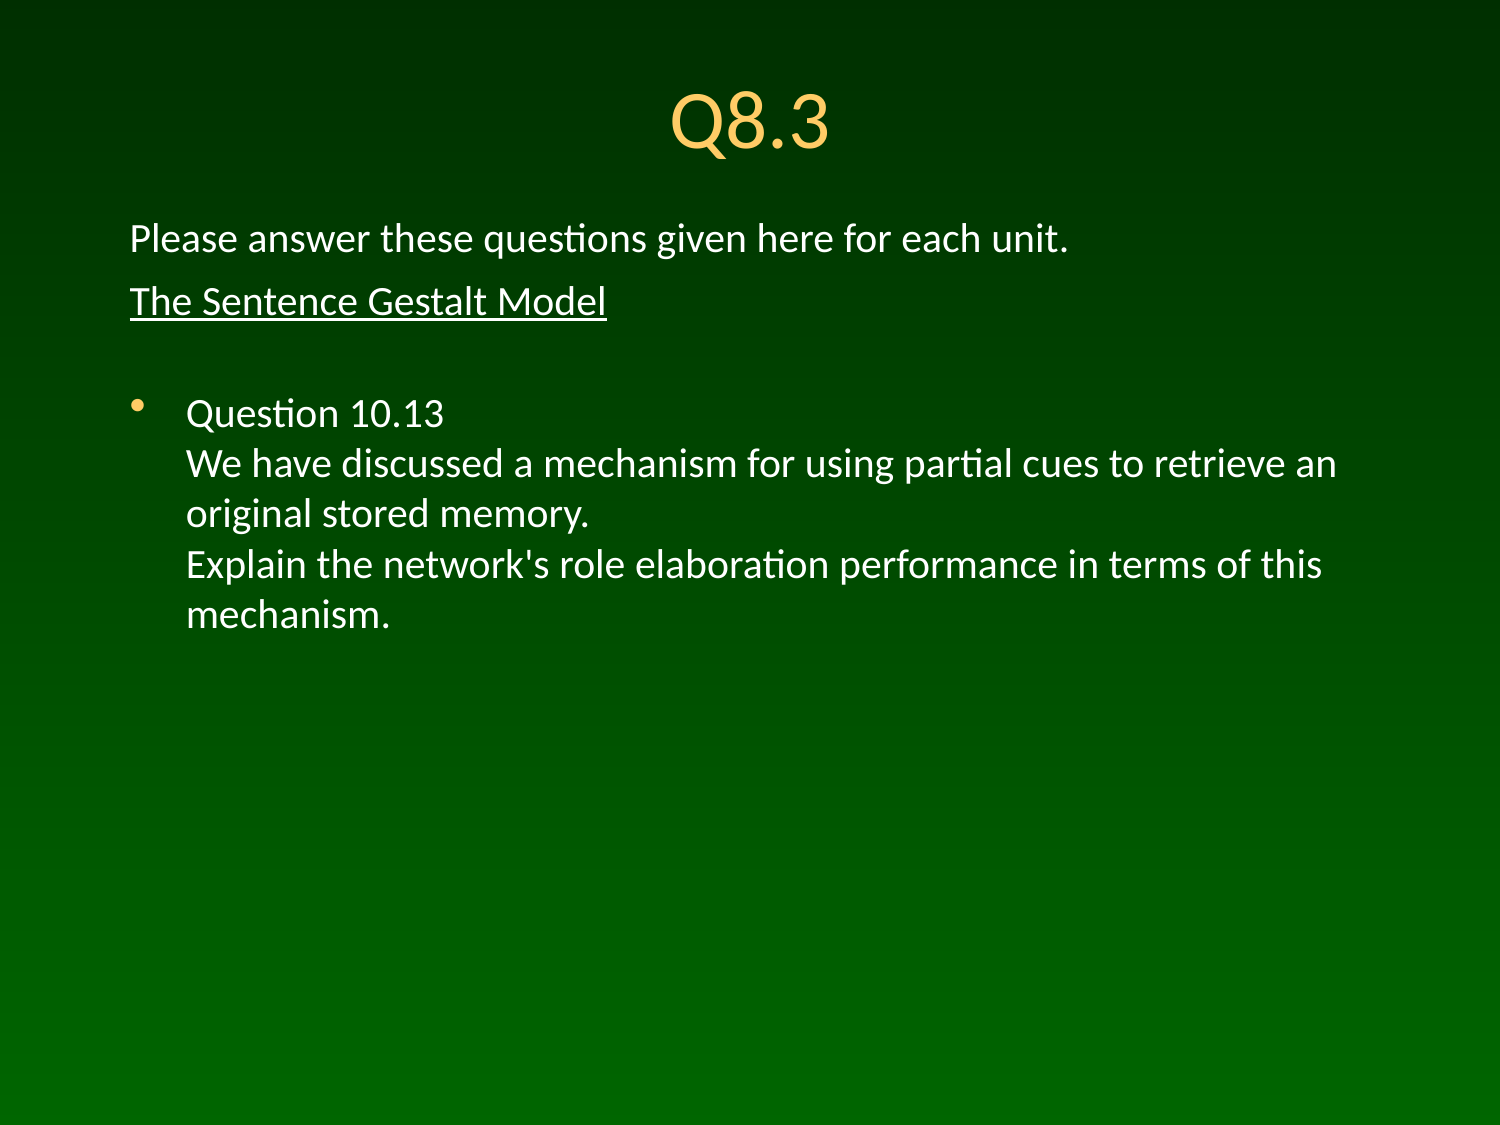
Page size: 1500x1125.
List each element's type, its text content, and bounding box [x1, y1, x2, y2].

list Please answer these questions given here for each unit. The Sentence Gestalt Model Question 10.13 We have discussed a mechanism for using partial cues to retrieve an original stored memory. Explain the network's role elaboration performance in terms of this mechanism. [114, 203, 1447, 1090]
title Q8.3 [112, 57, 1388, 173]
